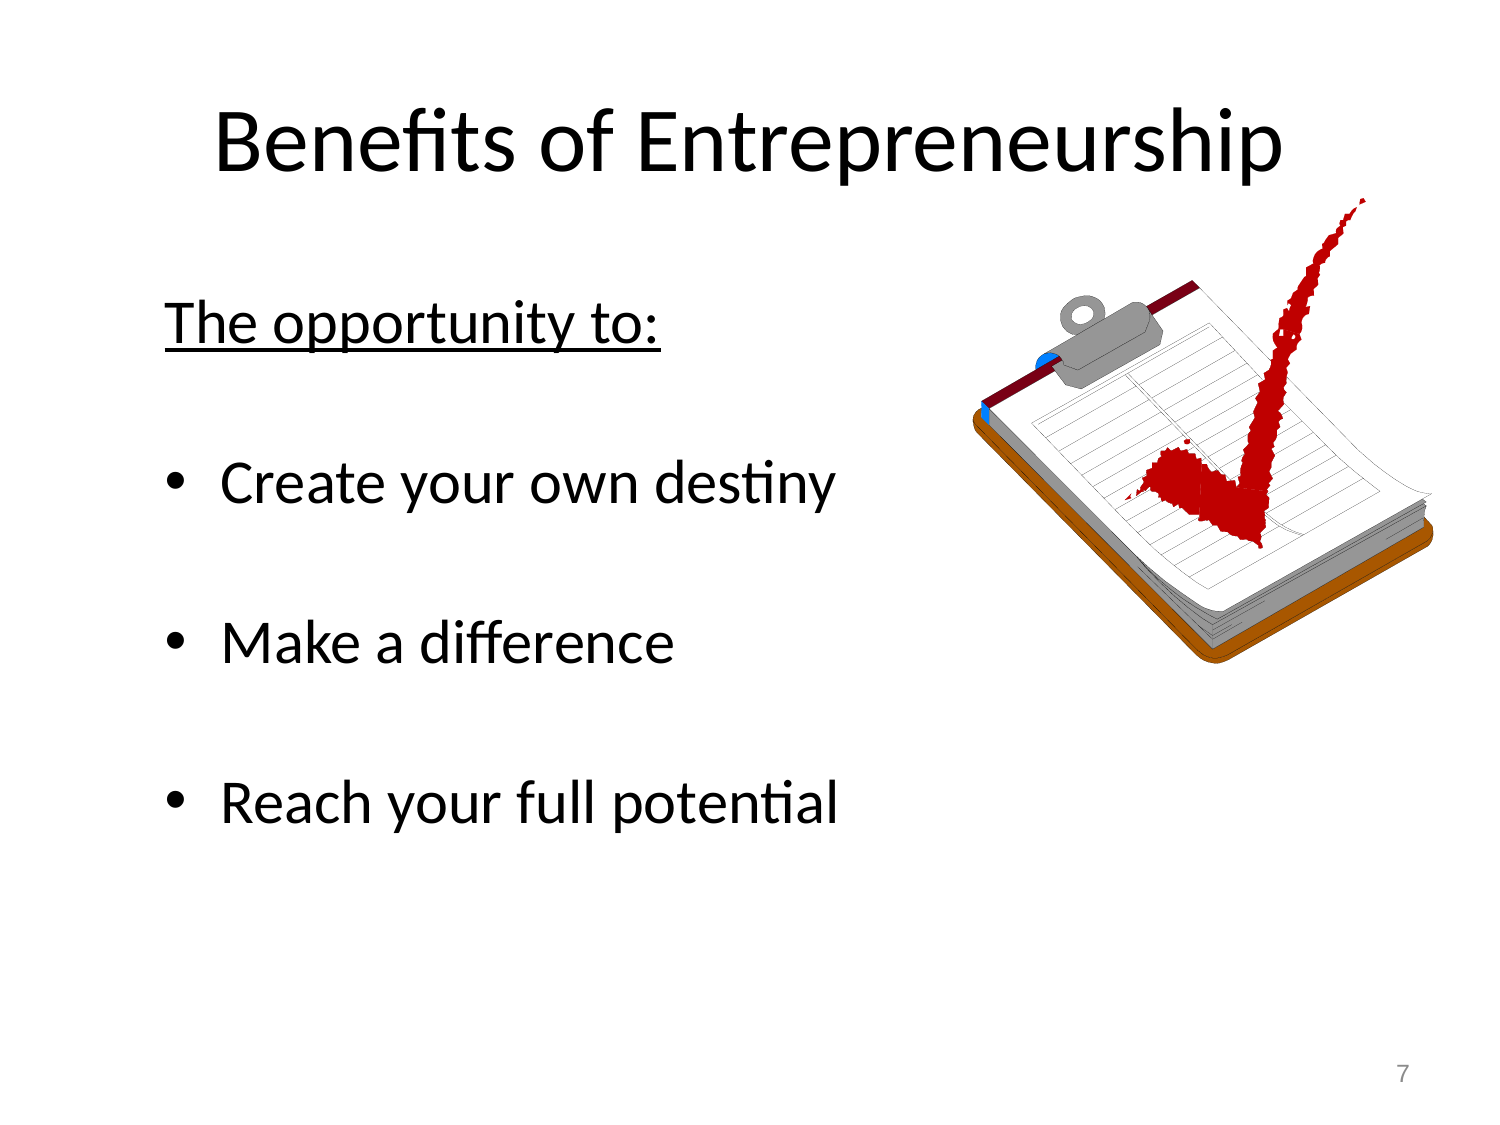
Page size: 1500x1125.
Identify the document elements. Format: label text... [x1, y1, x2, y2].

title Benefits of Entrepreneurship [87, 50, 1413, 221]
list The opportunity to: Create your own destiny Make a difference Reach your full potential [150, 282, 1371, 1013]
slide_number 7 [1074, 1042, 1425, 1103]
picture [949, 174, 1455, 686]
